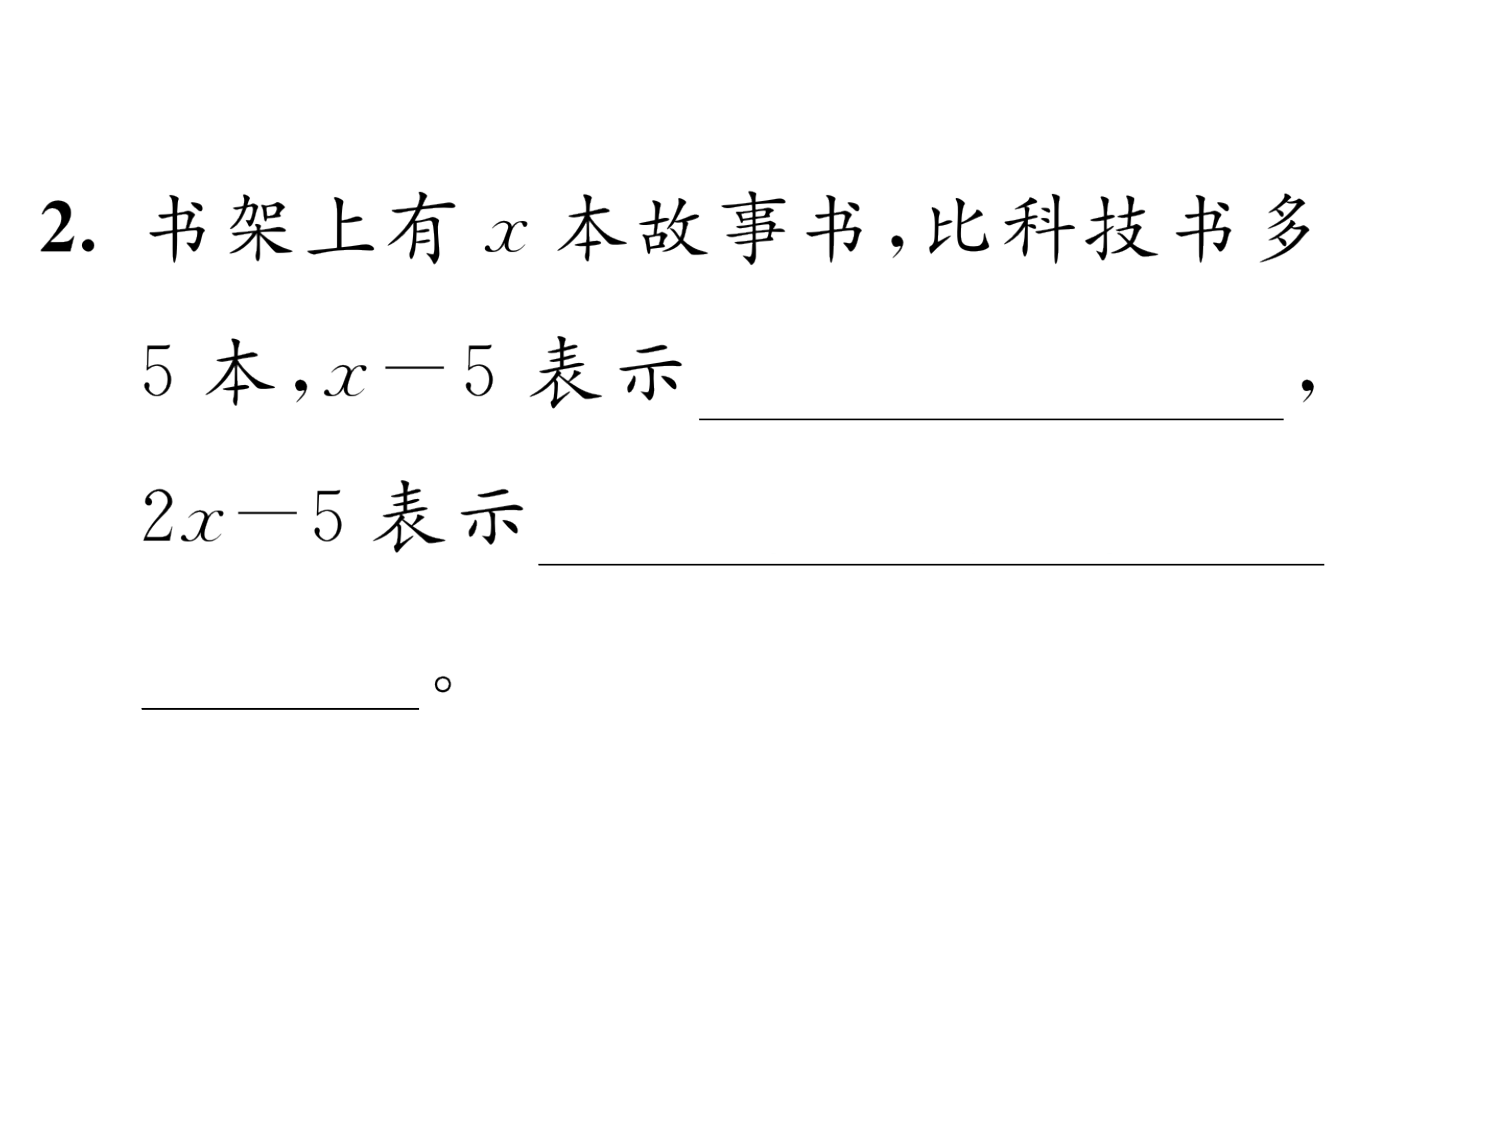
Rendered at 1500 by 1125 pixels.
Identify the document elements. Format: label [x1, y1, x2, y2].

picture [35, 177, 1453, 734]
